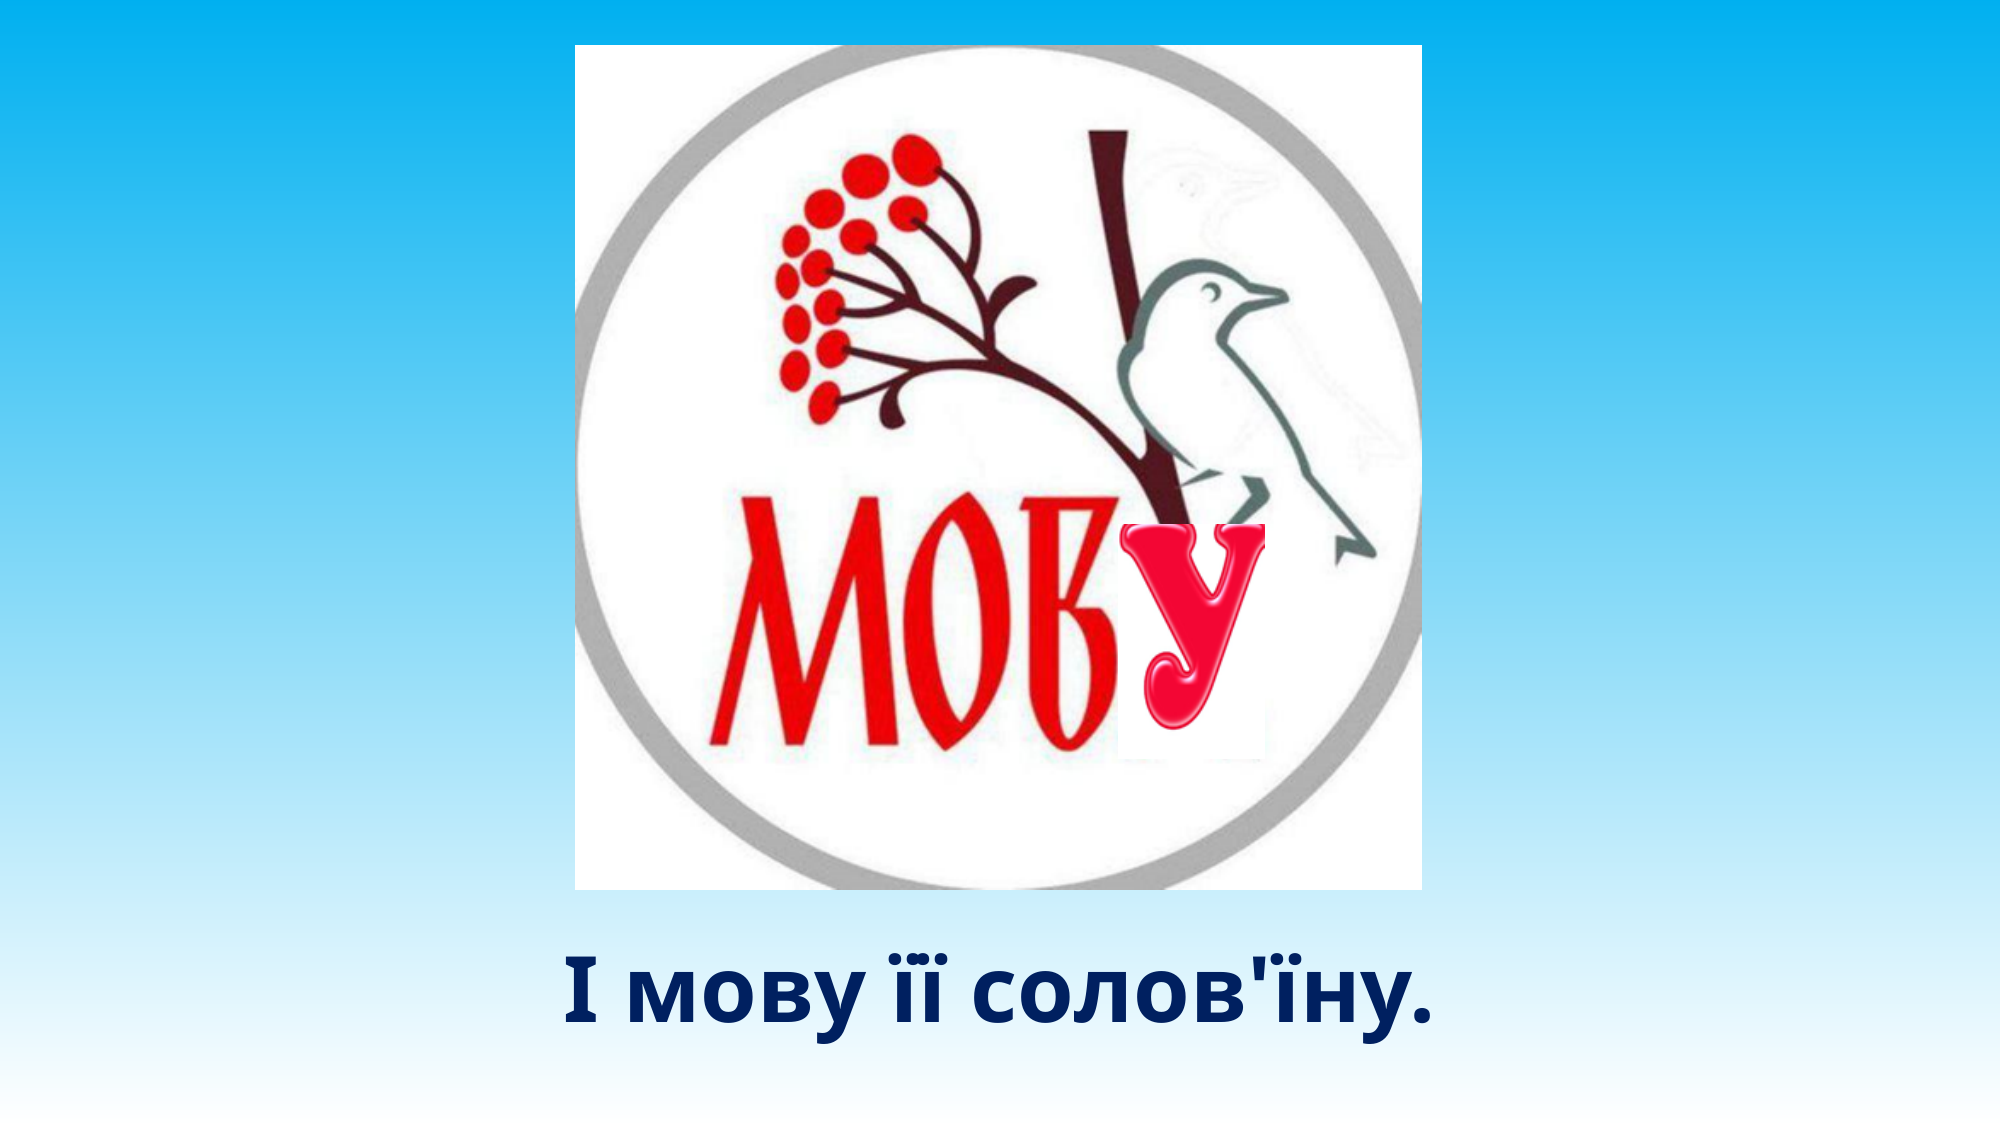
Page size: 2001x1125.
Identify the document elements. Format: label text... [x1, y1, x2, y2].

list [575, 45, 1422, 890]
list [1118, 524, 1265, 759]
title І мову її солов'їну. [137, 889, 1863, 1097]
